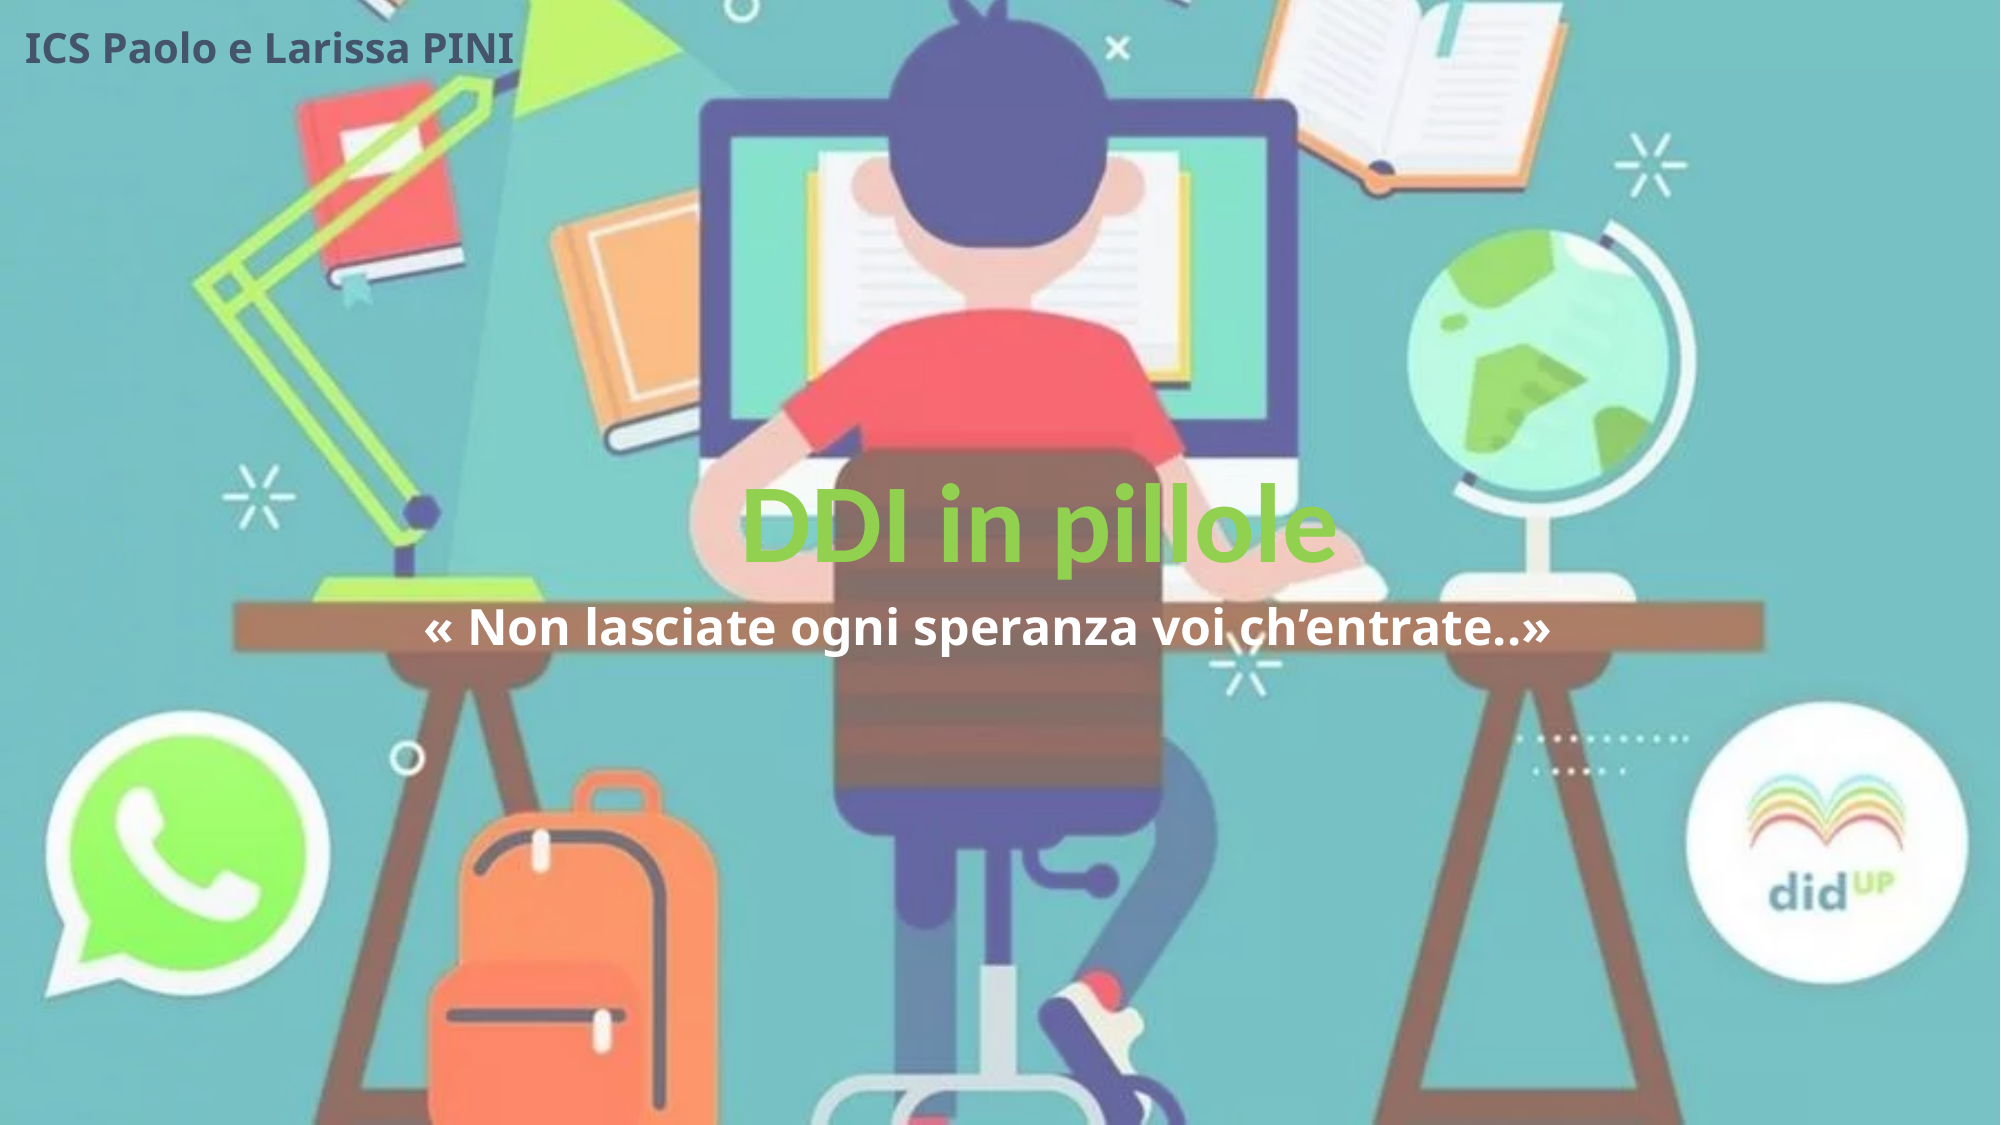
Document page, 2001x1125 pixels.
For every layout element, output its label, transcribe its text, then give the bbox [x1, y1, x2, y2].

subtitle « Non lasciate ogni speranza voi ch’entrate..» [238, 594, 1739, 720]
text_box ICS Paolo e Larissa PINI [0, 14, 716, 80]
text_box DDI in pillole [723, 442, 1358, 593]
